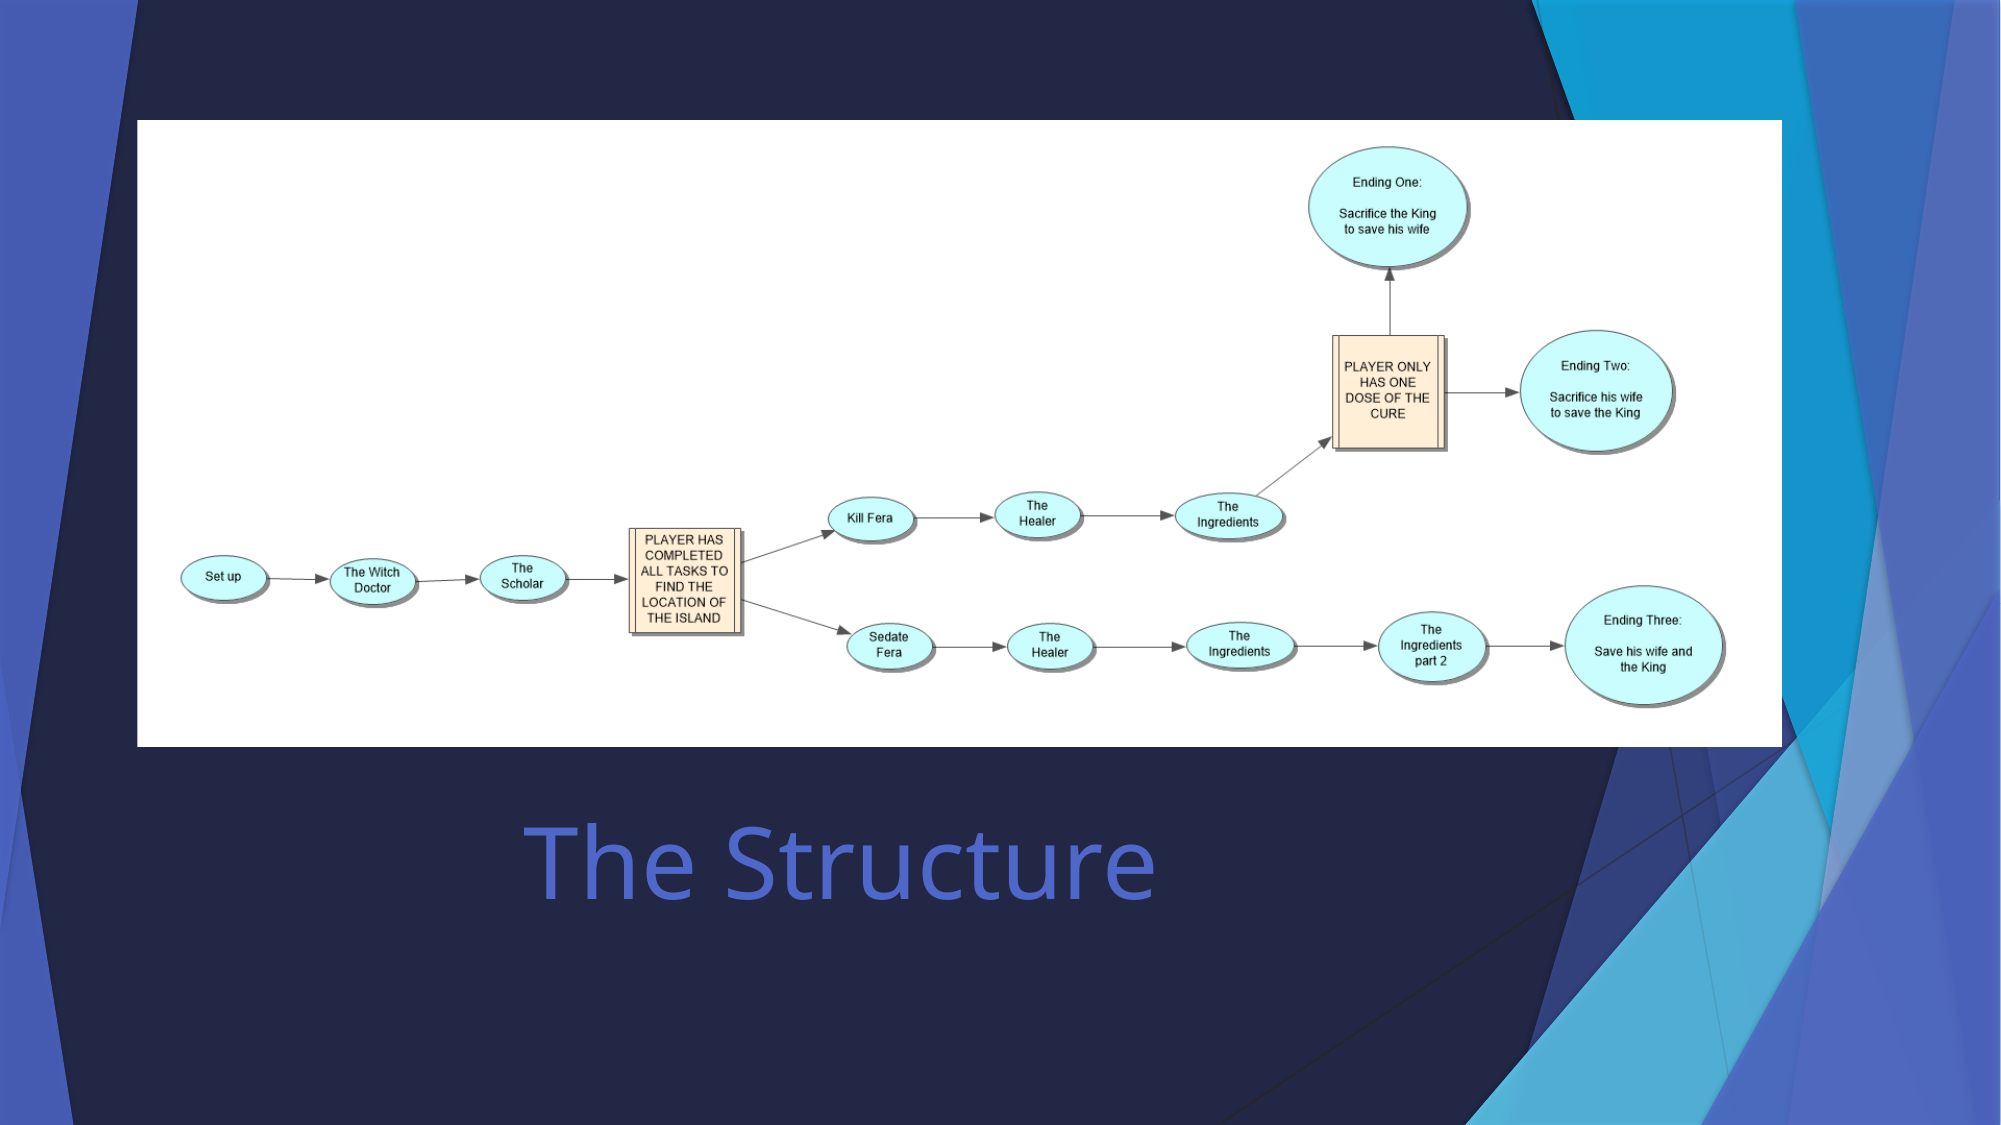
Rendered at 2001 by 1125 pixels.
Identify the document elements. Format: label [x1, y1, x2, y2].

picture [136, 119, 1783, 748]
text_box [0, 0, 2000, 1125]
